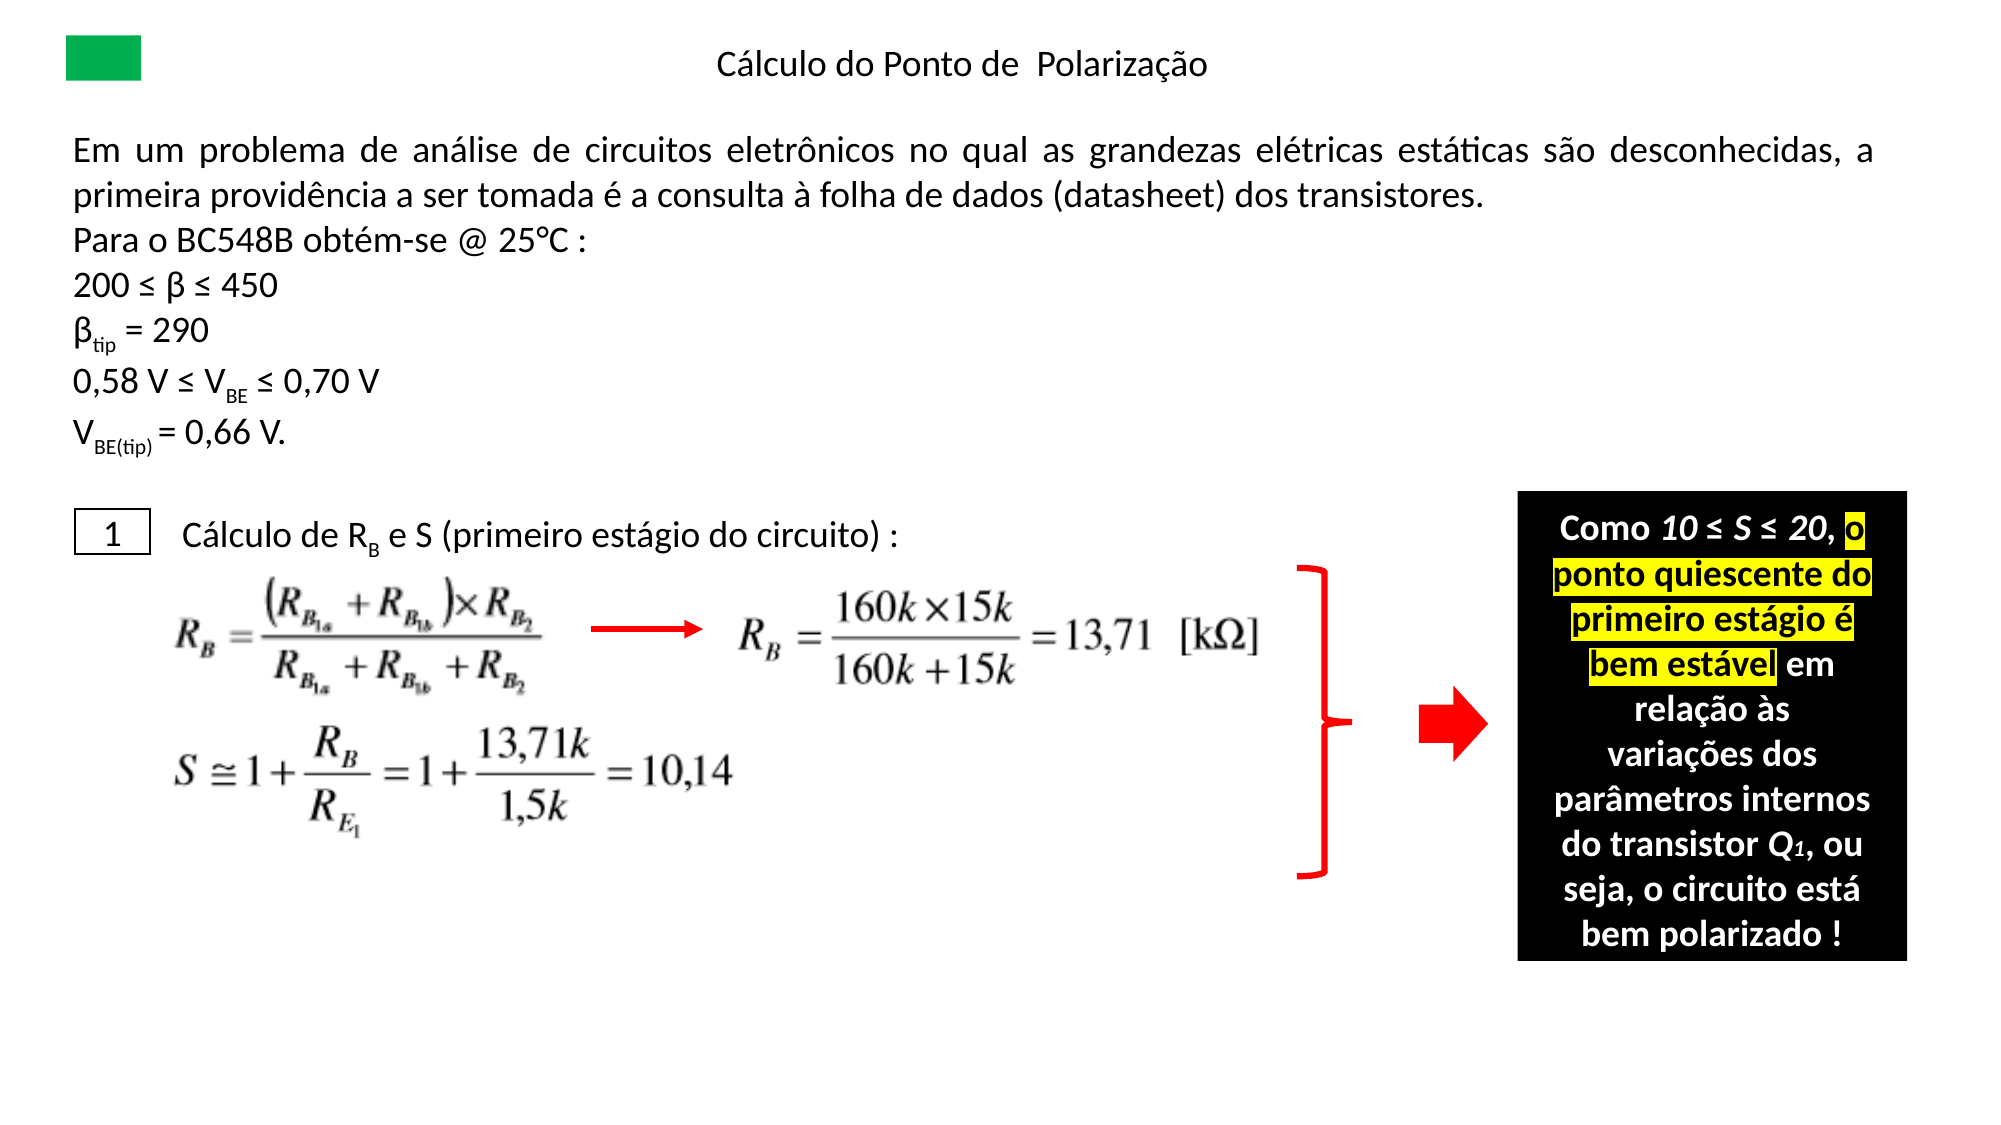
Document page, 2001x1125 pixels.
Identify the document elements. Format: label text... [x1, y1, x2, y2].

text_box 1 [74, 508, 151, 555]
text_box [1417, 682, 1490, 765]
text_box [65, 34, 142, 82]
text_box Cálculo de RB e S (primeiro estágio do circuito) : [167, 502, 963, 569]
picture [167, 560, 555, 704]
picture [716, 566, 1284, 698]
picture [155, 705, 742, 850]
text_box Cálculo do Ponto de Polarização [686, 31, 1239, 92]
text_box Em um problema de análise de circuitos eletrônicos no qual as grandezas elétricas estáticas são desconhecidas, a primeira providência a ser tomada é a consulta à folha de dados (datasheet) dos transistores. Para o BC548B obtém-se @ 25°C : 200 ≤ β ≤ 450 βtip = 290 0,58 V ≤ VBE ≤ 0,70 V VBE(tip) = 0,66 V. [58, 117, 1892, 466]
text_box Como 10 ≤ S ≤ 20, o ponto quiescente do primeiro estágio é bem estável em relação às variações dos parâmetros internos do transistor Q1, ou seja, o circuito está bem polarizado ! [1517, 491, 1908, 961]
text_box [1296, 567, 1353, 877]
